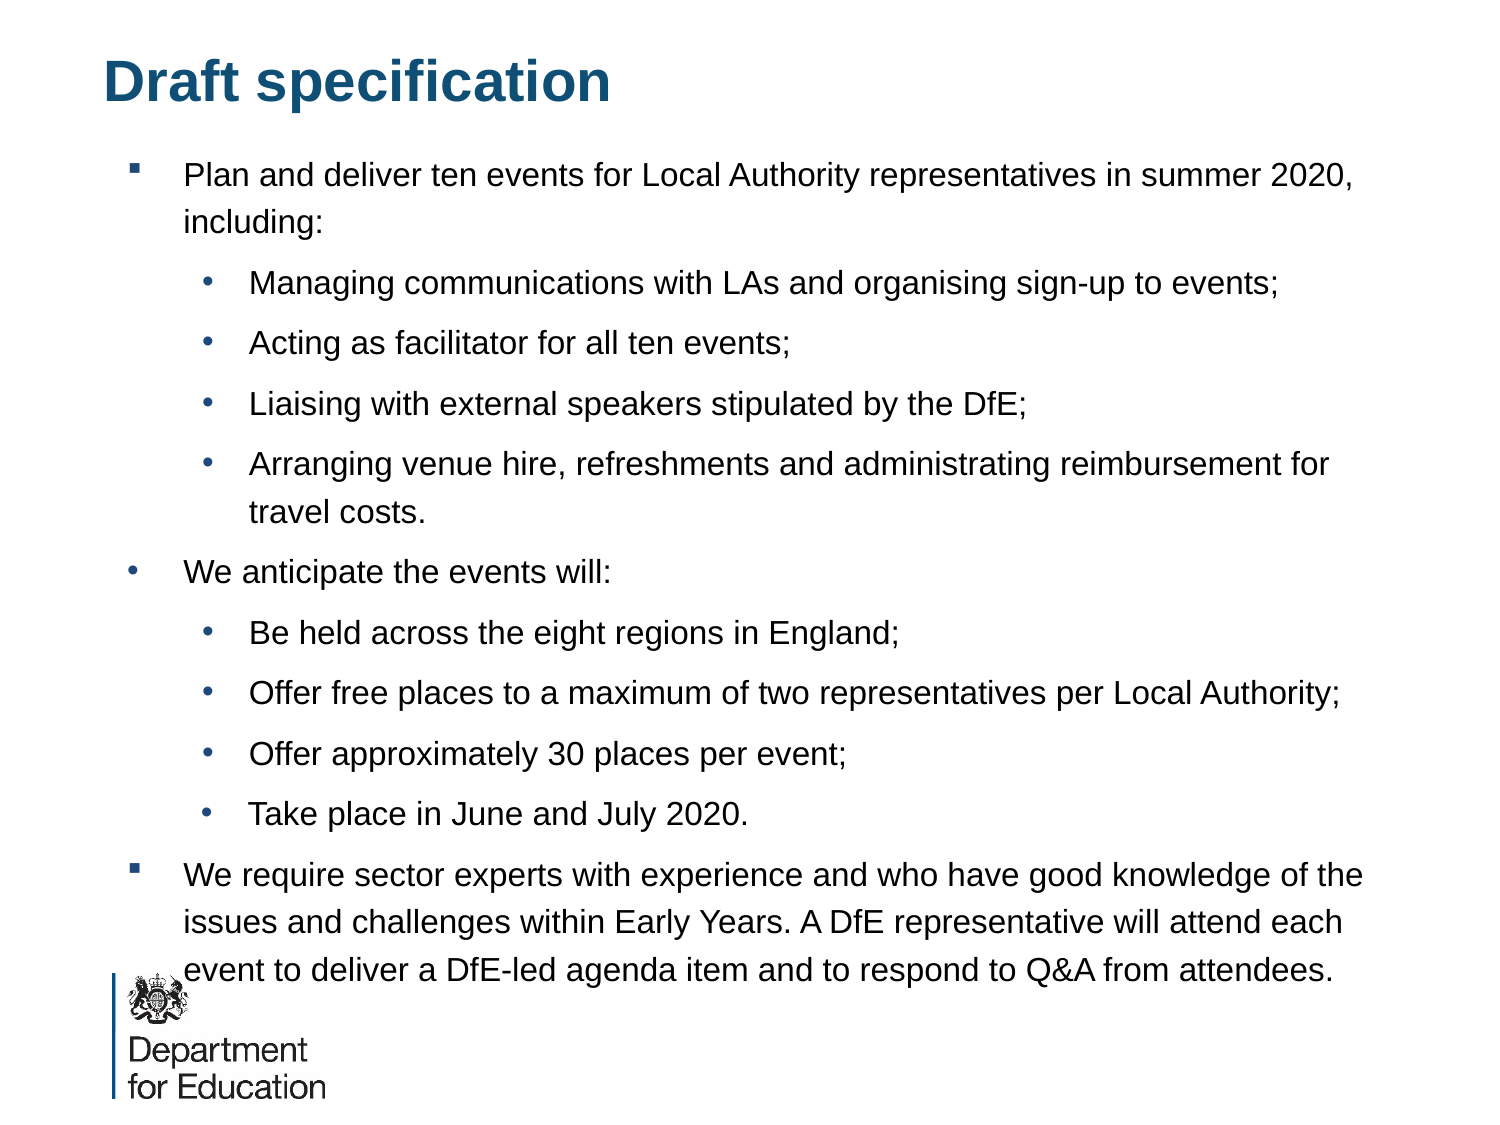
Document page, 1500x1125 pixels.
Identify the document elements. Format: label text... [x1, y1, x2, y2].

text_box Draft specification [88, 19, 1453, 138]
picture [112, 976, 325, 1099]
list Plan and deliver ten events for Local Authority representatives in summer 2020, including: Managing communications with LAs and organising sign-up to events; Acting as facilitator for all ten events; Liaising with external speakers stipulated by the DfE; Arranging venue hire, refreshments and administrating reimbursement for travel costs. We anticipate the events will: Be held across the eight regions in England; Offer free places to a maximum of two representatives per Local Authority; Offer approximately 30 places per event; Take place in June and July 2020. We require sector experts with experience and who have good knowledge of the issues and challenges within Early Years. A DfE representative will attend each event to deliver a DfE-led agenda item and to respond to Q&A from attendees. [112, 137, 1388, 976]
